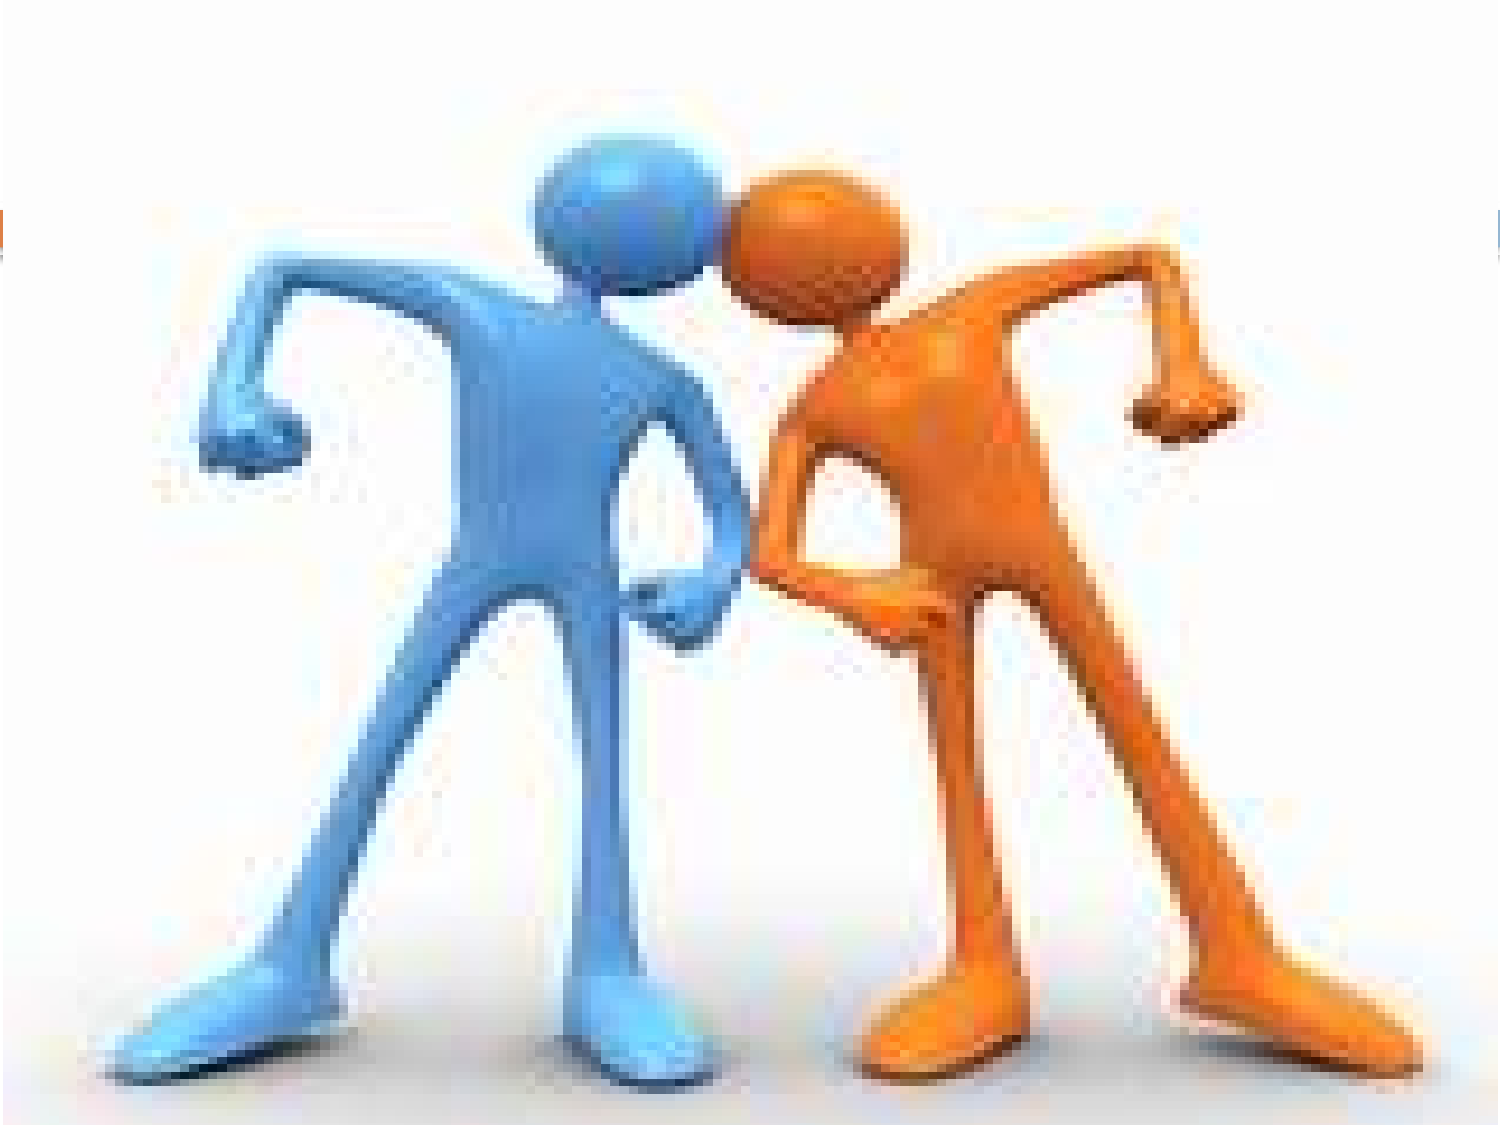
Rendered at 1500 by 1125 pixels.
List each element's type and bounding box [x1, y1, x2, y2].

list [2, 0, 1498, 1125]
